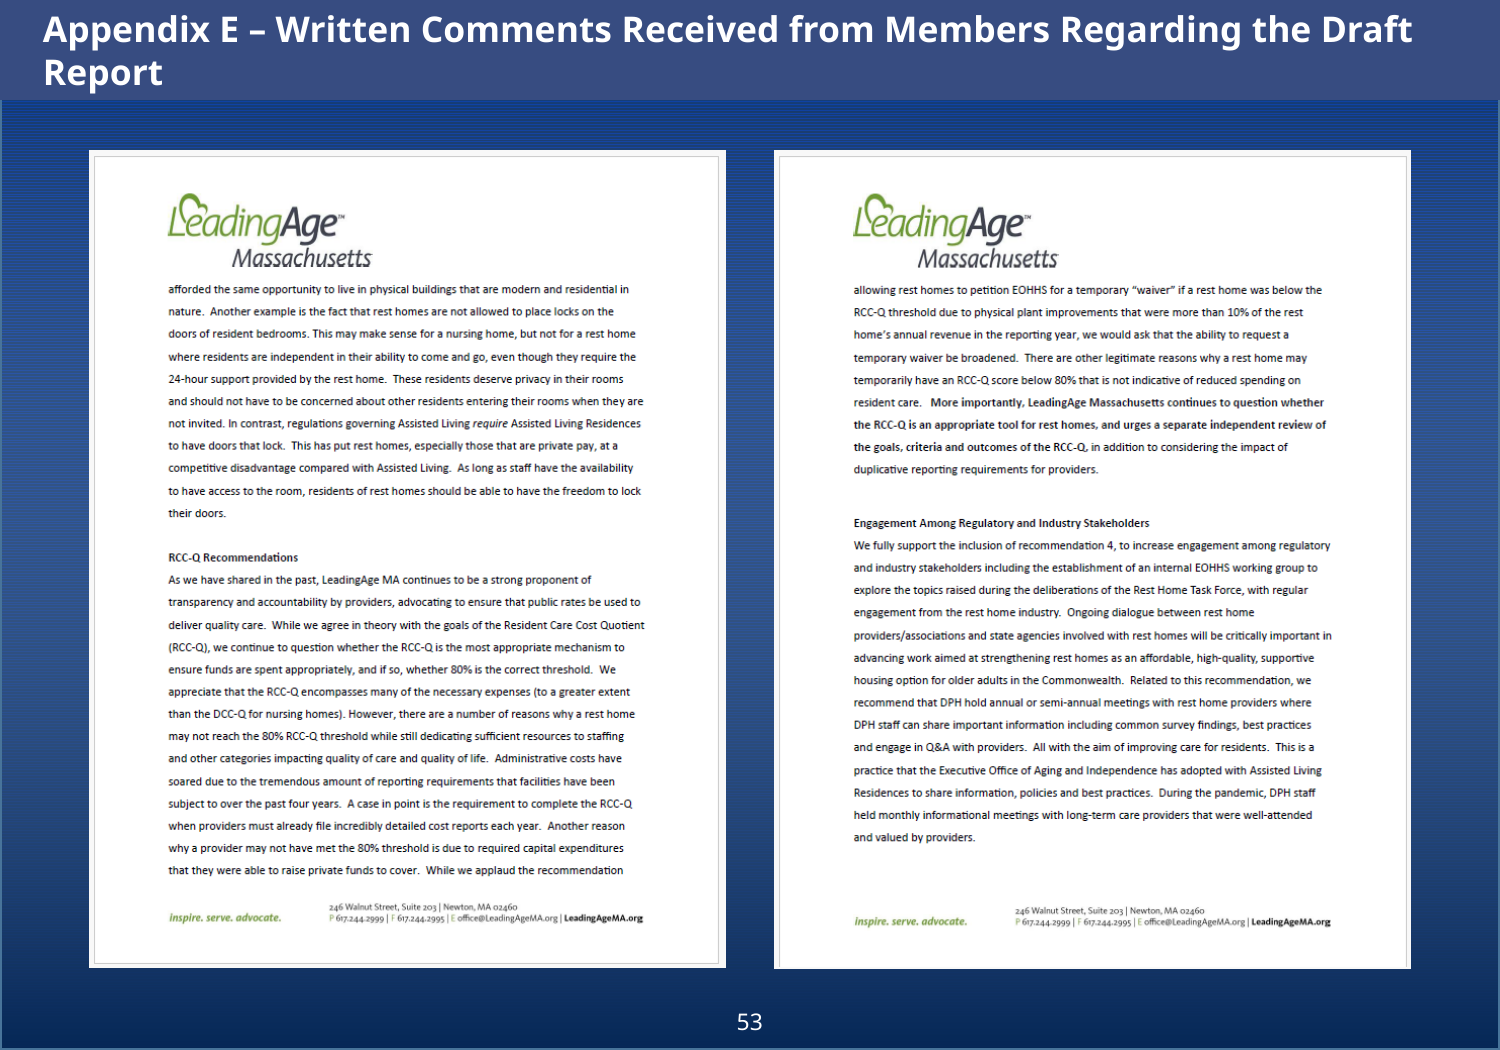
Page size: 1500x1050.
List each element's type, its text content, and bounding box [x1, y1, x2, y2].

text_box Appendix E – Written Comments Received from Members Regarding the Draft Report [0, 0, 1500, 100]
picture [773, 150, 1411, 969]
text_box 53 [624, 999, 875, 1050]
picture [89, 150, 727, 969]
